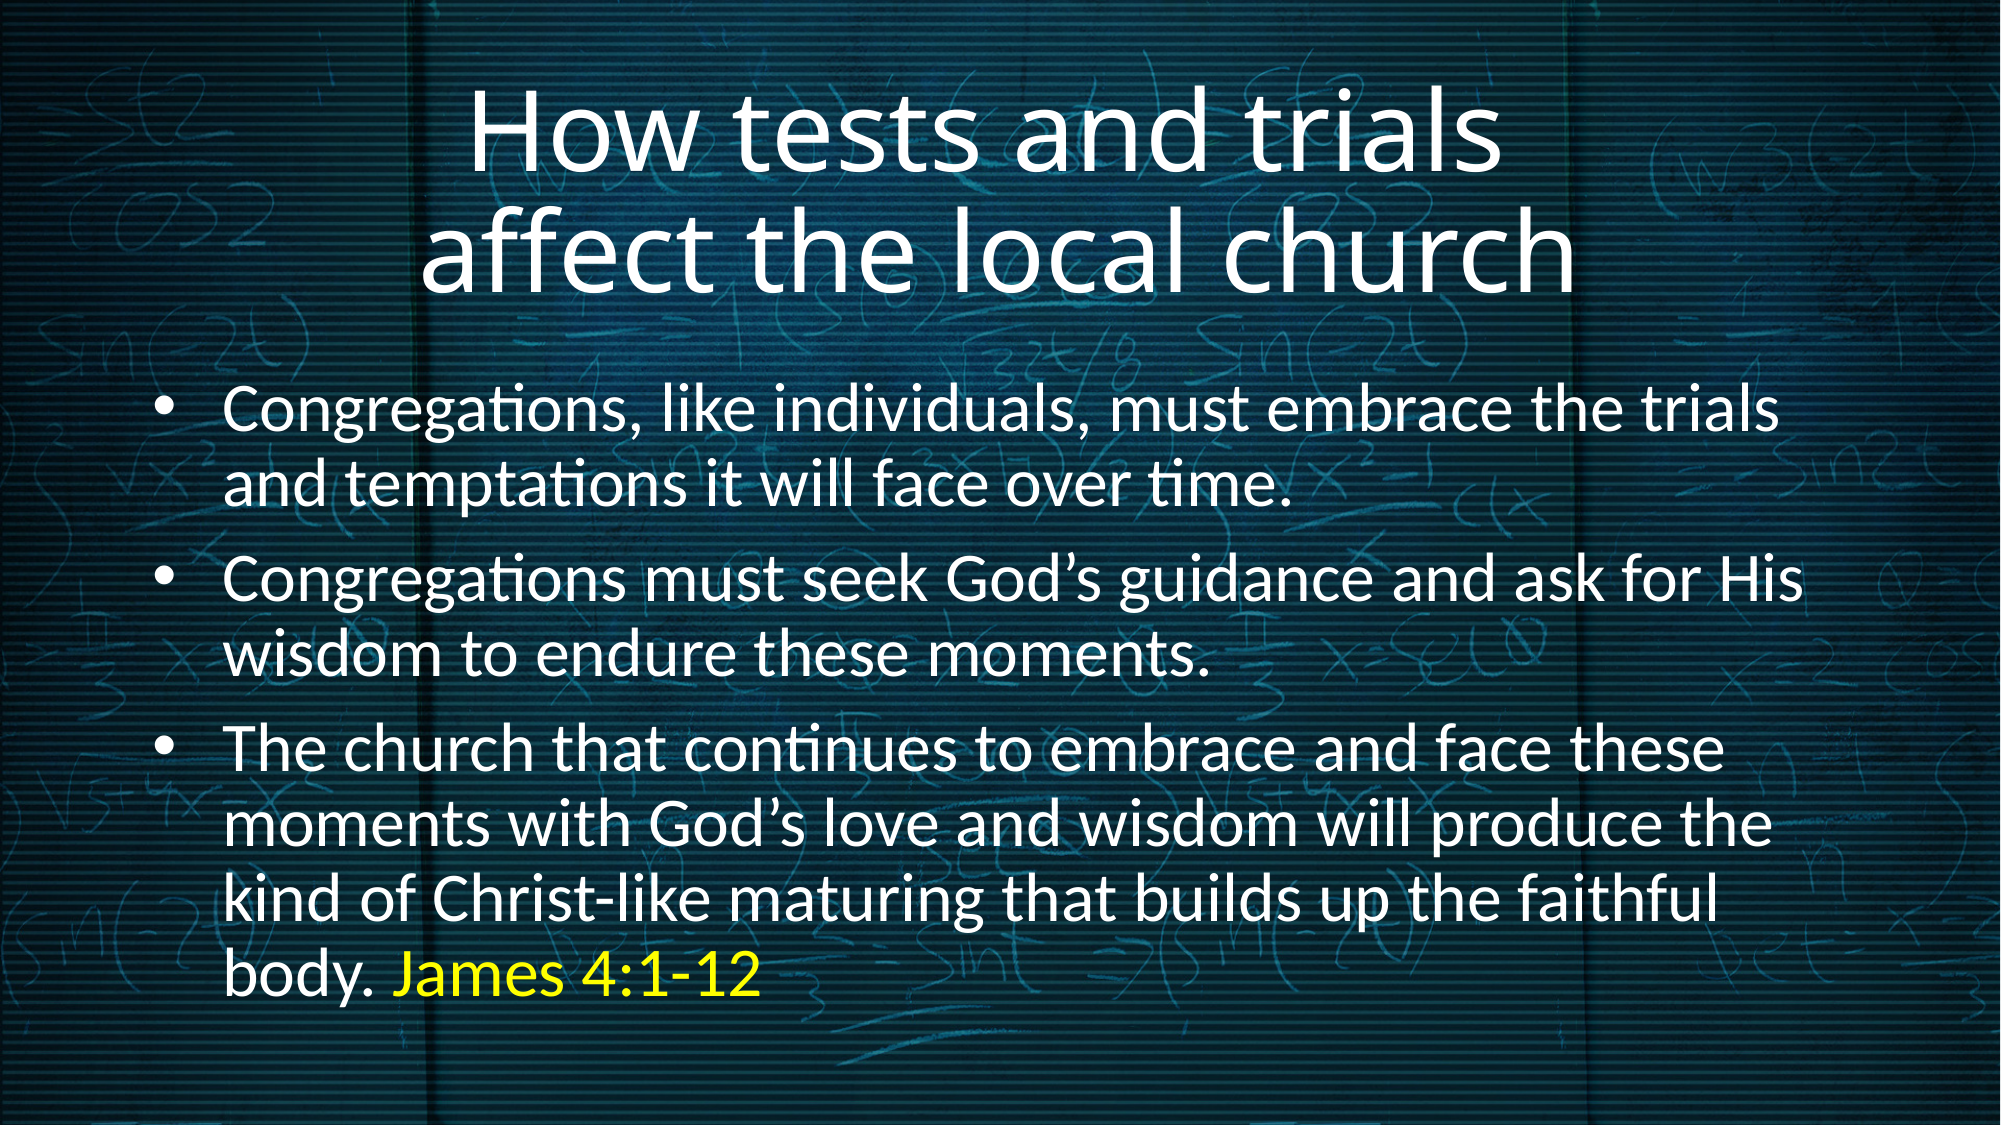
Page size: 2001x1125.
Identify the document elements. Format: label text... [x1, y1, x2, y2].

title How tests and trials affect the local church [137, 59, 1863, 332]
list Congregations, like individuals, must embrace the trials and temptations it will face over time. Congregations must seek God’s guidance and ask for His wisdom to endure these moments. The church that continues to embrace and face these moments with God’s love and wisdom will produce the kind of Christ-like maturing that builds up the faithful body. James 4:1-12 [137, 363, 1863, 1020]
picture [0, 0, 2001, 1125]
